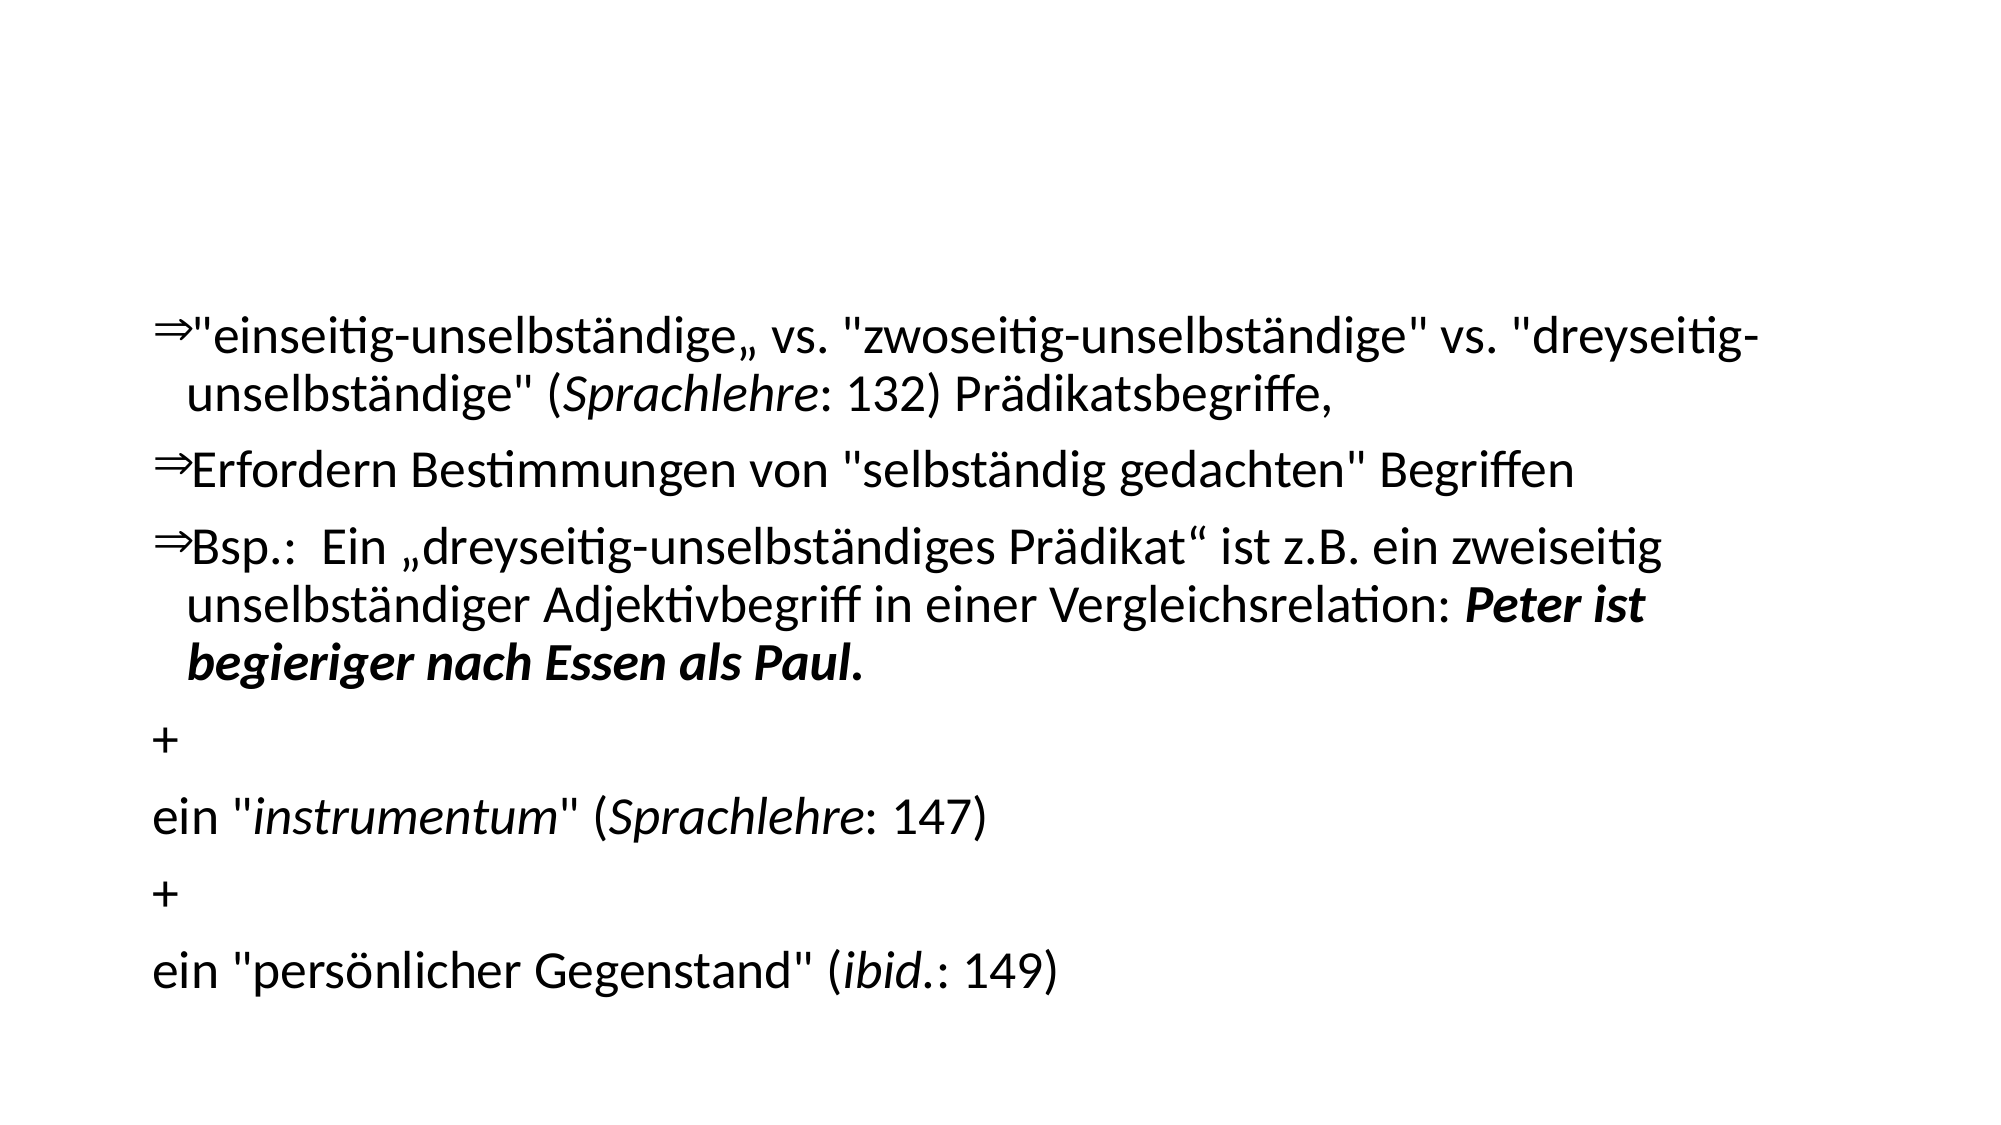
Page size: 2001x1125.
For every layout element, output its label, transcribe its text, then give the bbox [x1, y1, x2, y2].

list "einseitig-unselbständige„ vs. "zwoseitig-unselbständige" vs. "dreyseitig-unselbständige" (Sprachlehre: 132) Prädikatsbegriffe, Erfordern Bestimmungen von "selbständig gedachten" Begriffen Bsp.: Ein „dreyseitig-unselbständiges Prädikat“ ist z.B. ein zweiseitig unselbständiger Adjektivbegriff in einer Vergleichsrelation: Peter ist begieriger nach Essen als Paul. + ein "instrumentum" (Sprachlehre: 147) + ein "persönlicher Gegenstand" (ibid.: 149) [137, 299, 1863, 1014]
